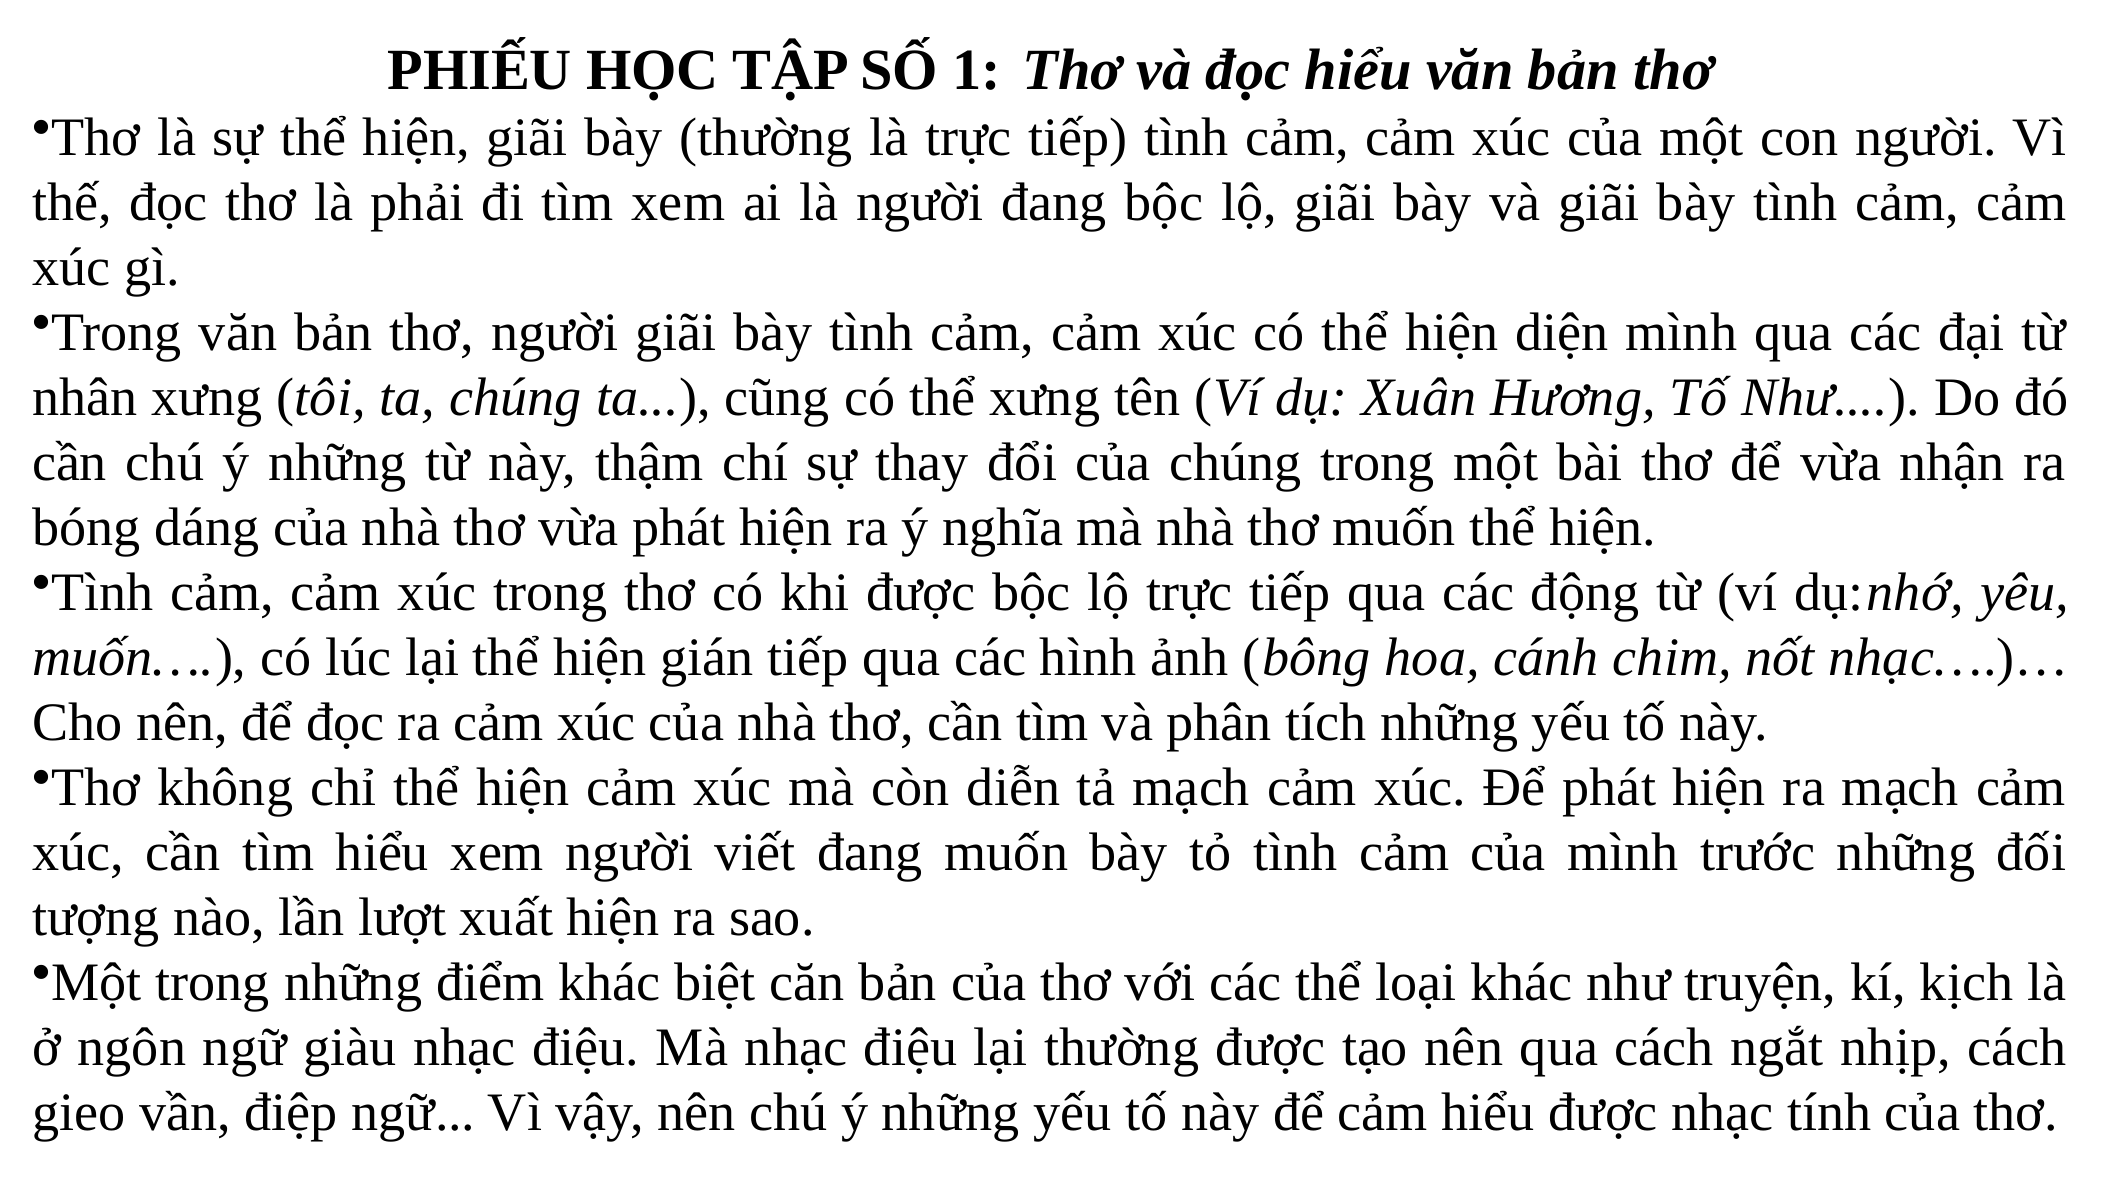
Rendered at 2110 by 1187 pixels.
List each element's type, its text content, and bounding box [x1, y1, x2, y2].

text_box PHIẾU HỌC TẬP SỐ 1: Thơ và đọc hiểu văn bản thơ Thơ là sự thể hiện, giãi bày (thường là trực tiếp) tình cảm, cảm xúc của một con người. Vì thế, đọc thơ là phải đi tìm xem ai là người đang bộc lộ, giãi bày và giãi bày tình cảm, cảm xúc gì. Trong văn bản thơ, người giãi bày tình cảm, cảm xúc có thể hiện diện mình qua các đại từ nhân xưng (tôi, ta, chúng ta...), cũng có thể xưng tên (Ví dụ: Xuân Hương, Tố Như....). Do đó cần chú ý những từ này, thậm chí sự thay đổi của chúng trong một bài thơ để vừa nhận ra bóng dáng của nhà thơ vừa phát hiện ra ý nghĩa mà nhà thơ muốn thể hiện. Tình cảm, cảm xúc trong thơ có khi được bộc lộ trực tiếp qua các động từ (ví dụ:nhớ, yêu, muốn….), có lúc lại thể hiện gián tiếp qua các hình ảnh (bông hoa, cánh chim, nốt nhạc….)… Cho nên, để đọc ra cảm xúc của nhà thơ, cần tìm và phân tích những yếu tố này. Thơ không chỉ thể hiện cảm xúc mà còn diễn tả mạch cảm xúc. Để phát hiện ra mạch cảm xúc, cần tìm hiểu xem người viết đang muốn bày tỏ tình cảm của mình trước những đối tượng nào, lần lượt xuất hiện ra sao. Một trong những điểm khác biệt căn bản của thơ với các thể loại khác như truyện, kí, kịch là ở ngôn ngữ giàu nhạc điệu. Mà nhạc điệu lại thường được tạo nên qua cách ngắt nhịp, cách gieo vần, điệp ngữ... Vì vậy, nên chú ý những yếu tố này để cảm hiểu được nhạc tính của thơ. [17, 24, 2085, 1149]
